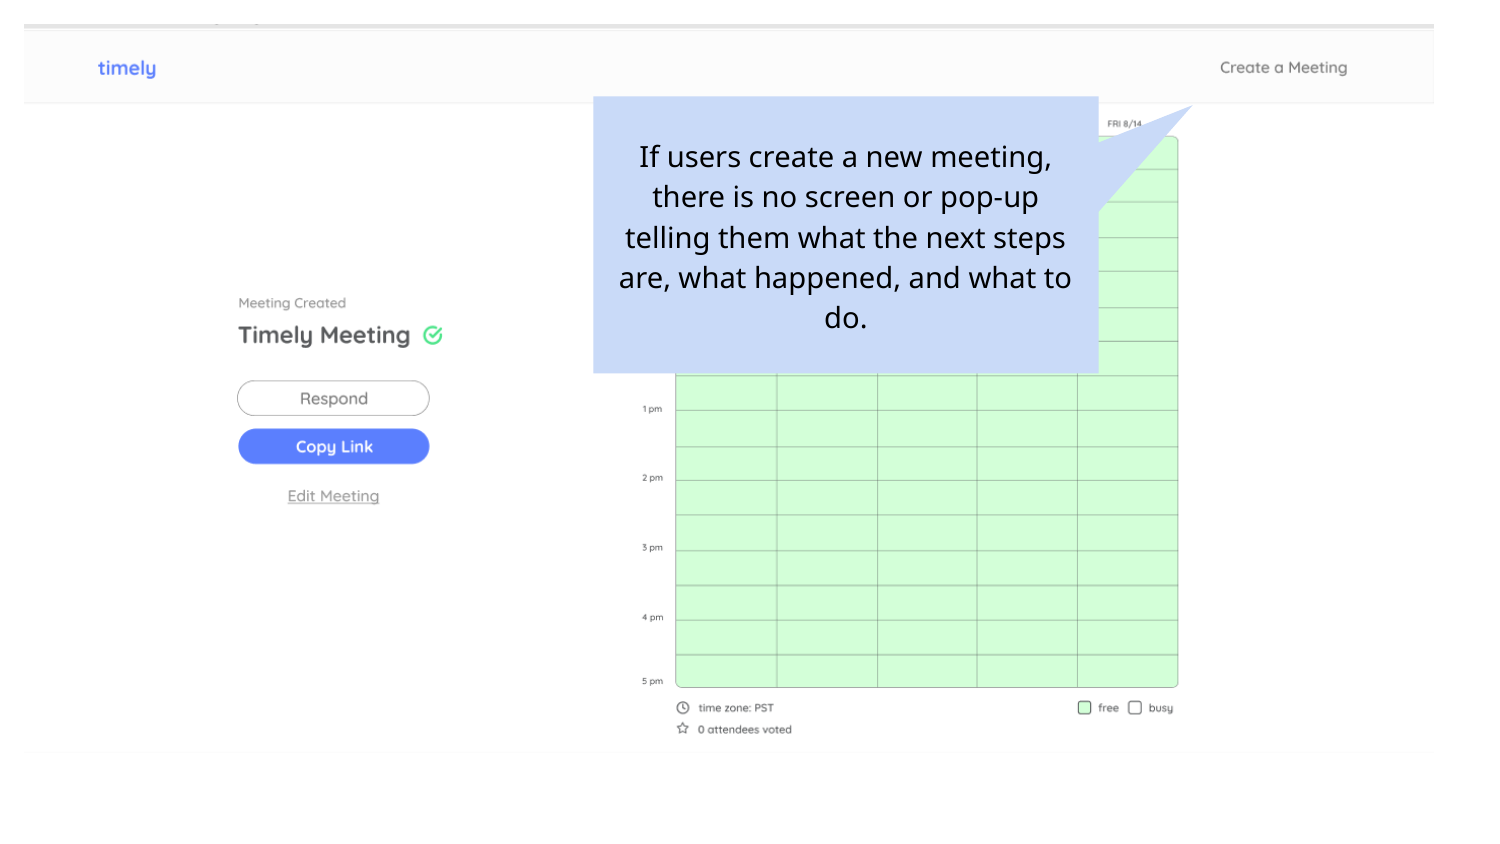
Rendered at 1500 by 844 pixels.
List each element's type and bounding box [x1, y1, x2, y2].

picture [24, 24, 1434, 753]
